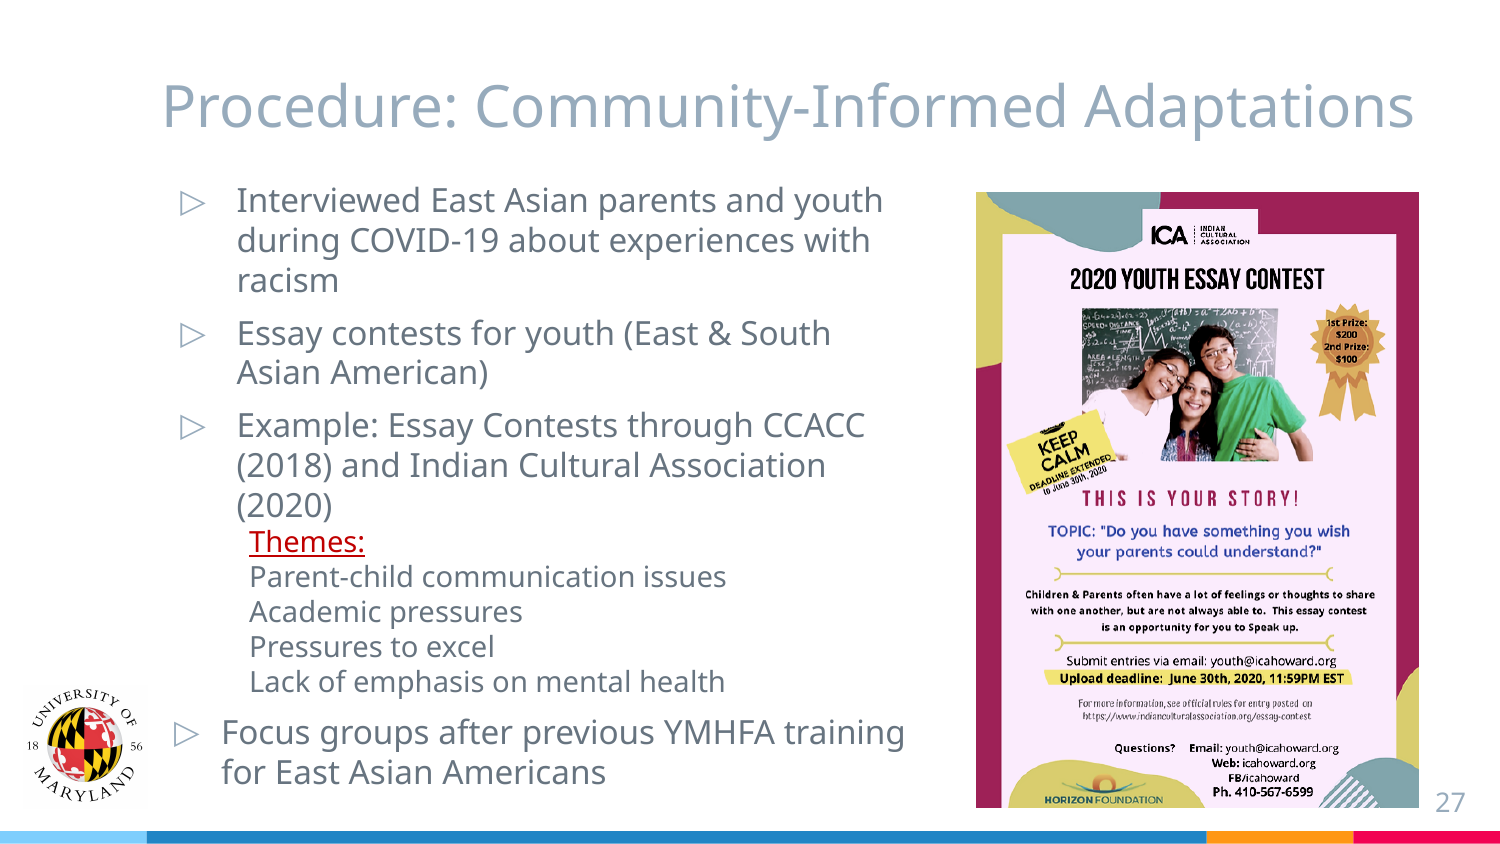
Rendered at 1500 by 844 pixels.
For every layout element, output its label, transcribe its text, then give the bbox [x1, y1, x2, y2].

picture [23, 685, 149, 809]
title Procedure: Community-Informed Adaptations [146, 13, 1442, 155]
slide_number 27 [1391, 770, 1482, 822]
list Interviewed East Asian parents and youth during COVID-19 about experiences with racism Essay contests for youth (East & South Asian American) Example: Essay Contests through CCACC (2018) and Indian Cultural Association (2020) Themes: Parent-child communication issues Academic pressures Pressures to excel Lack of emphasis on mental health Focus groups after previous YMHFA training for East Asian Americans [146, 164, 931, 748]
picture [976, 192, 1420, 809]
